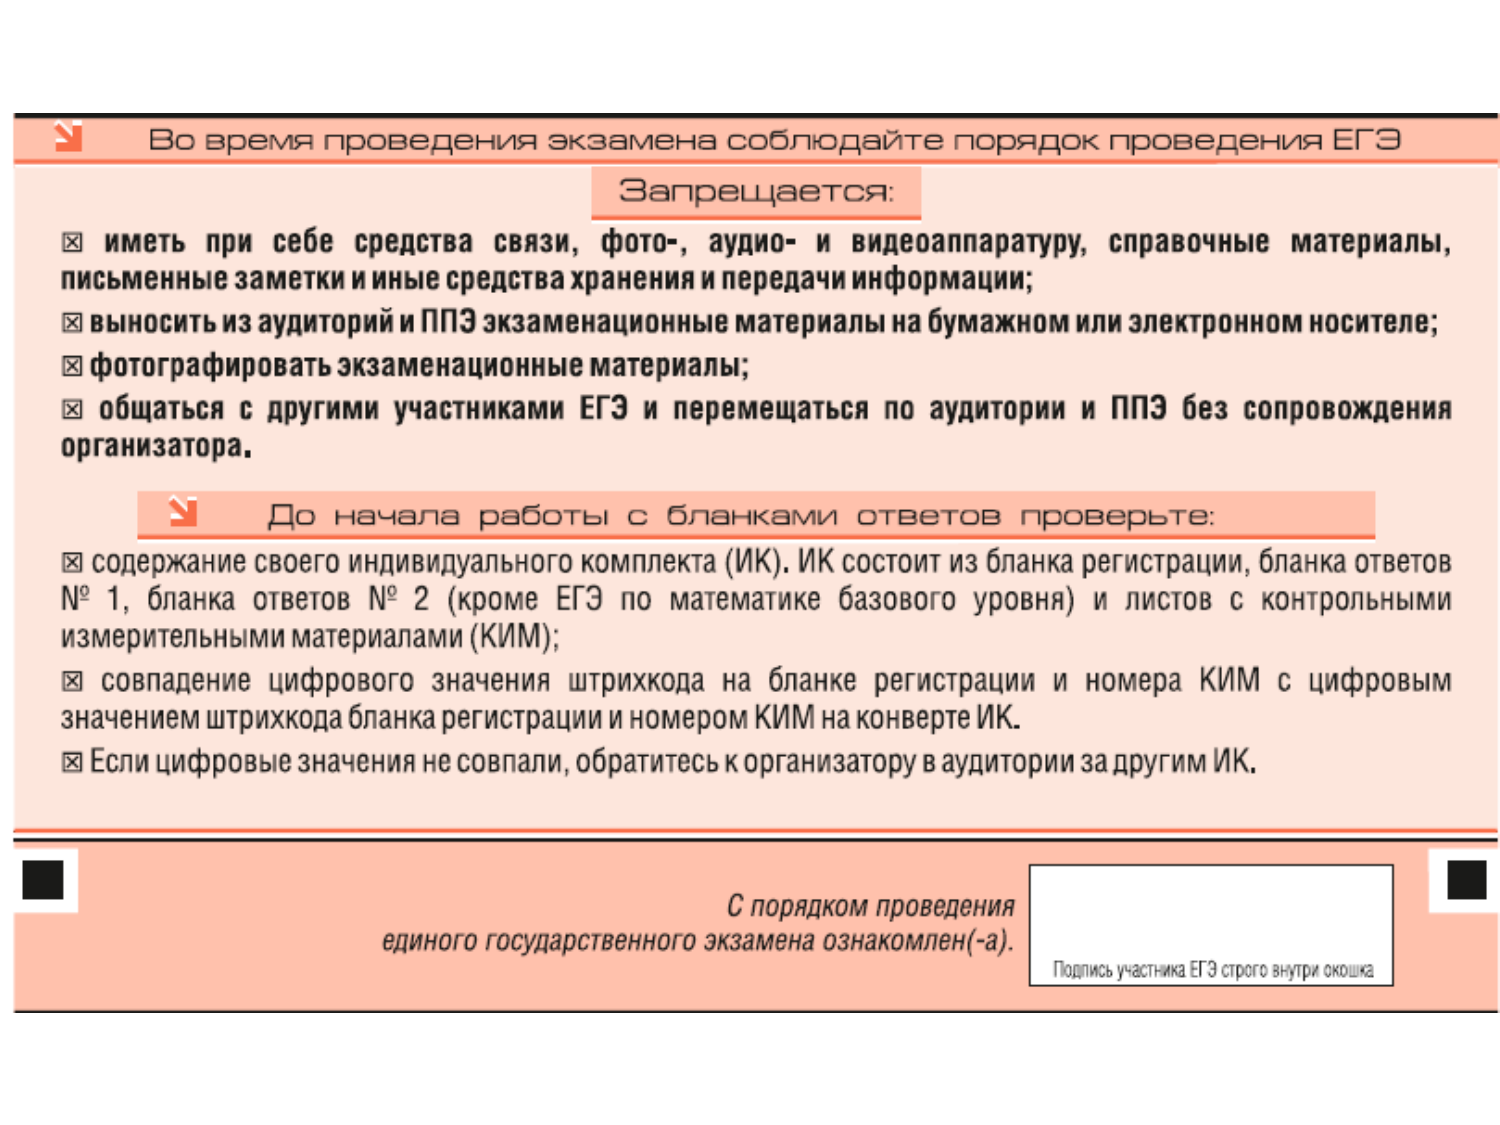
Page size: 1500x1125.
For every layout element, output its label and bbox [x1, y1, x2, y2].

picture [10, 113, 1500, 1013]
